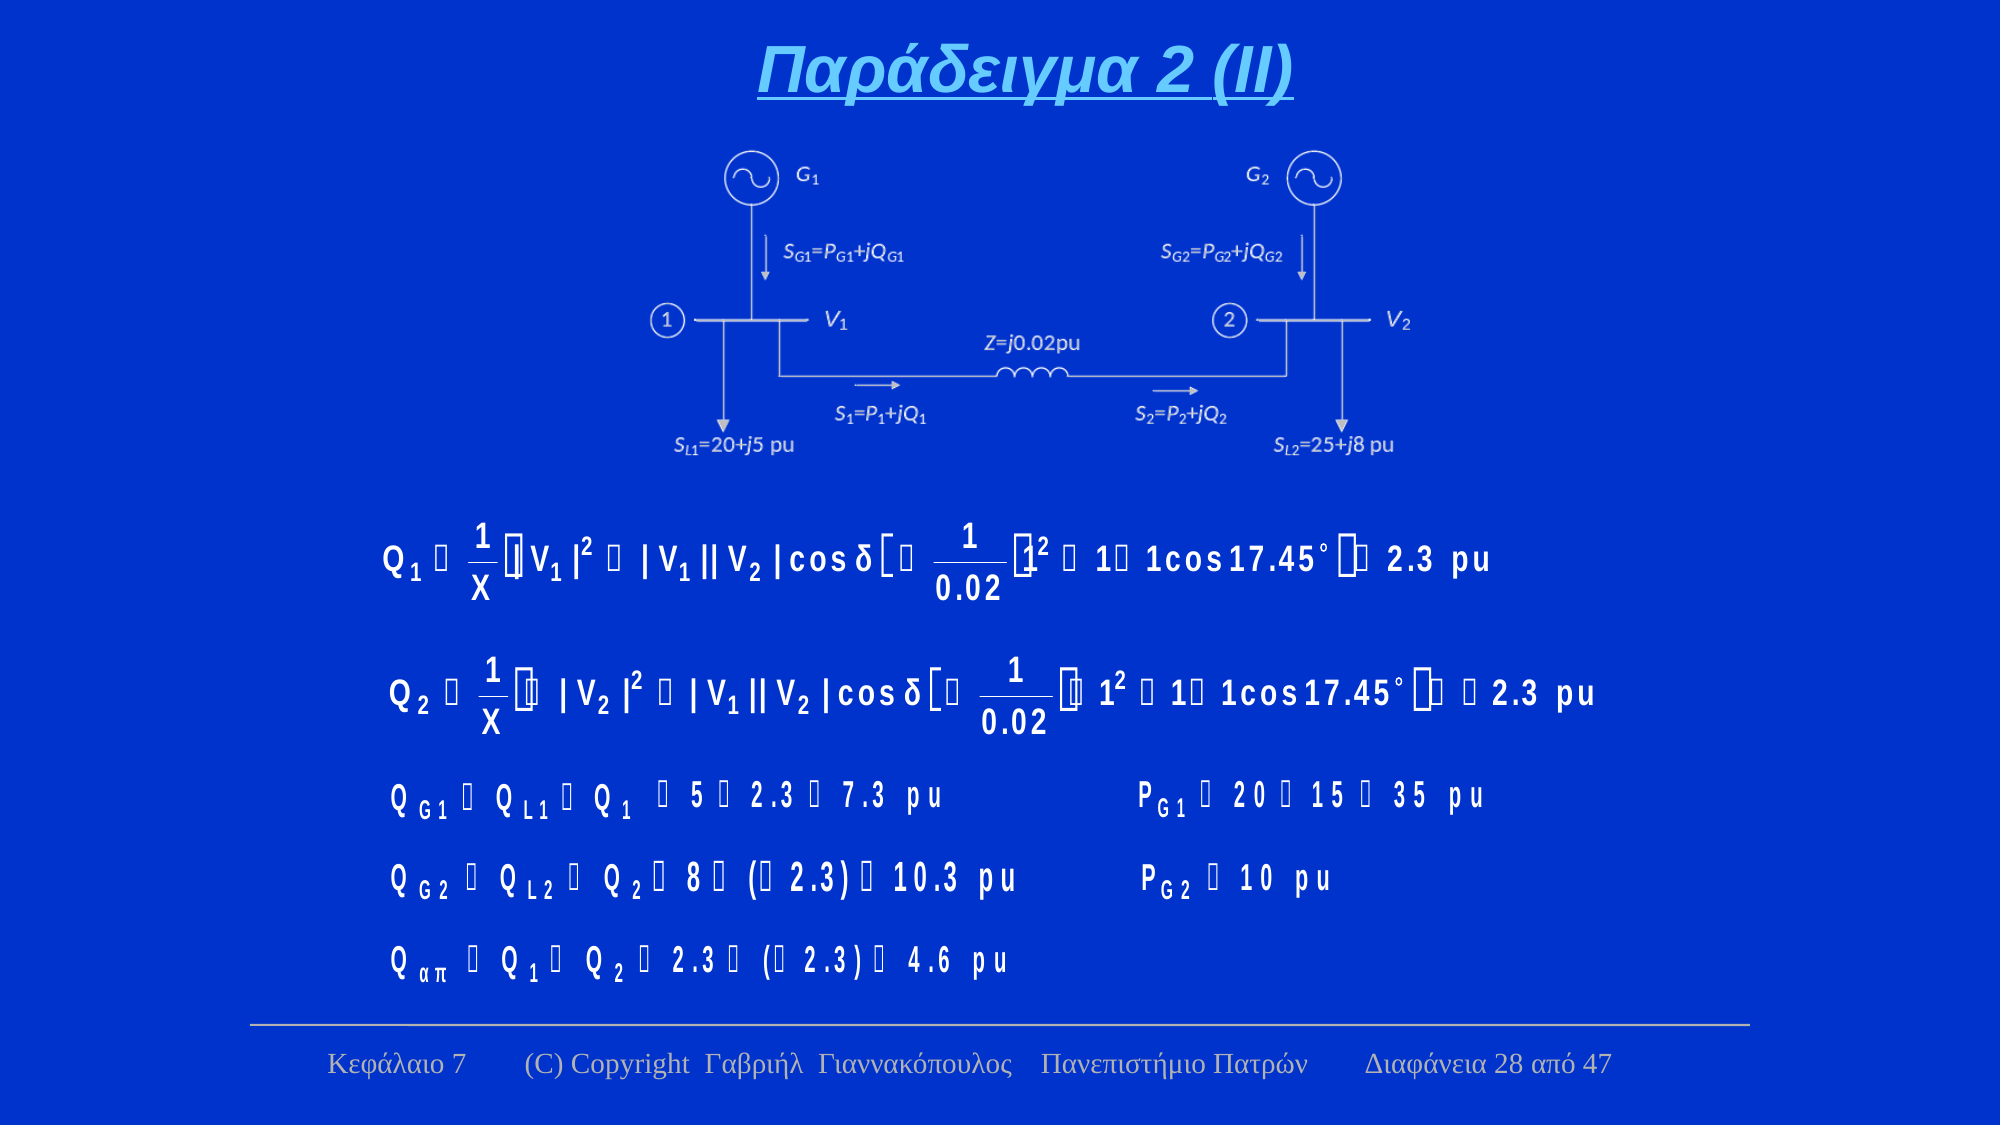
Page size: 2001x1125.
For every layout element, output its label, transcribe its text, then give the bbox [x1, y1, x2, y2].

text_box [633, 935, 1021, 988]
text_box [377, 511, 891, 607]
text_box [652, 769, 954, 823]
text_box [939, 645, 1603, 741]
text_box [1137, 852, 1343, 906]
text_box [1134, 769, 1497, 823]
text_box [385, 772, 639, 826]
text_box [893, 511, 1499, 607]
text_box Κεφάλαιο 7 (C) Copyright Γαβριήλ Γιαννακόπουλος Πανεπιστήμιο Πατρών Διαφάνεια 28 από 47 [312, 1037, 1813, 1088]
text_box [385, 935, 631, 988]
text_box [645, 113, 1420, 472]
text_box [383, 645, 937, 741]
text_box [647, 849, 1027, 909]
text_box Παράδειγμα 2 (ΙI) [742, 18, 1310, 111]
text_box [385, 852, 643, 906]
